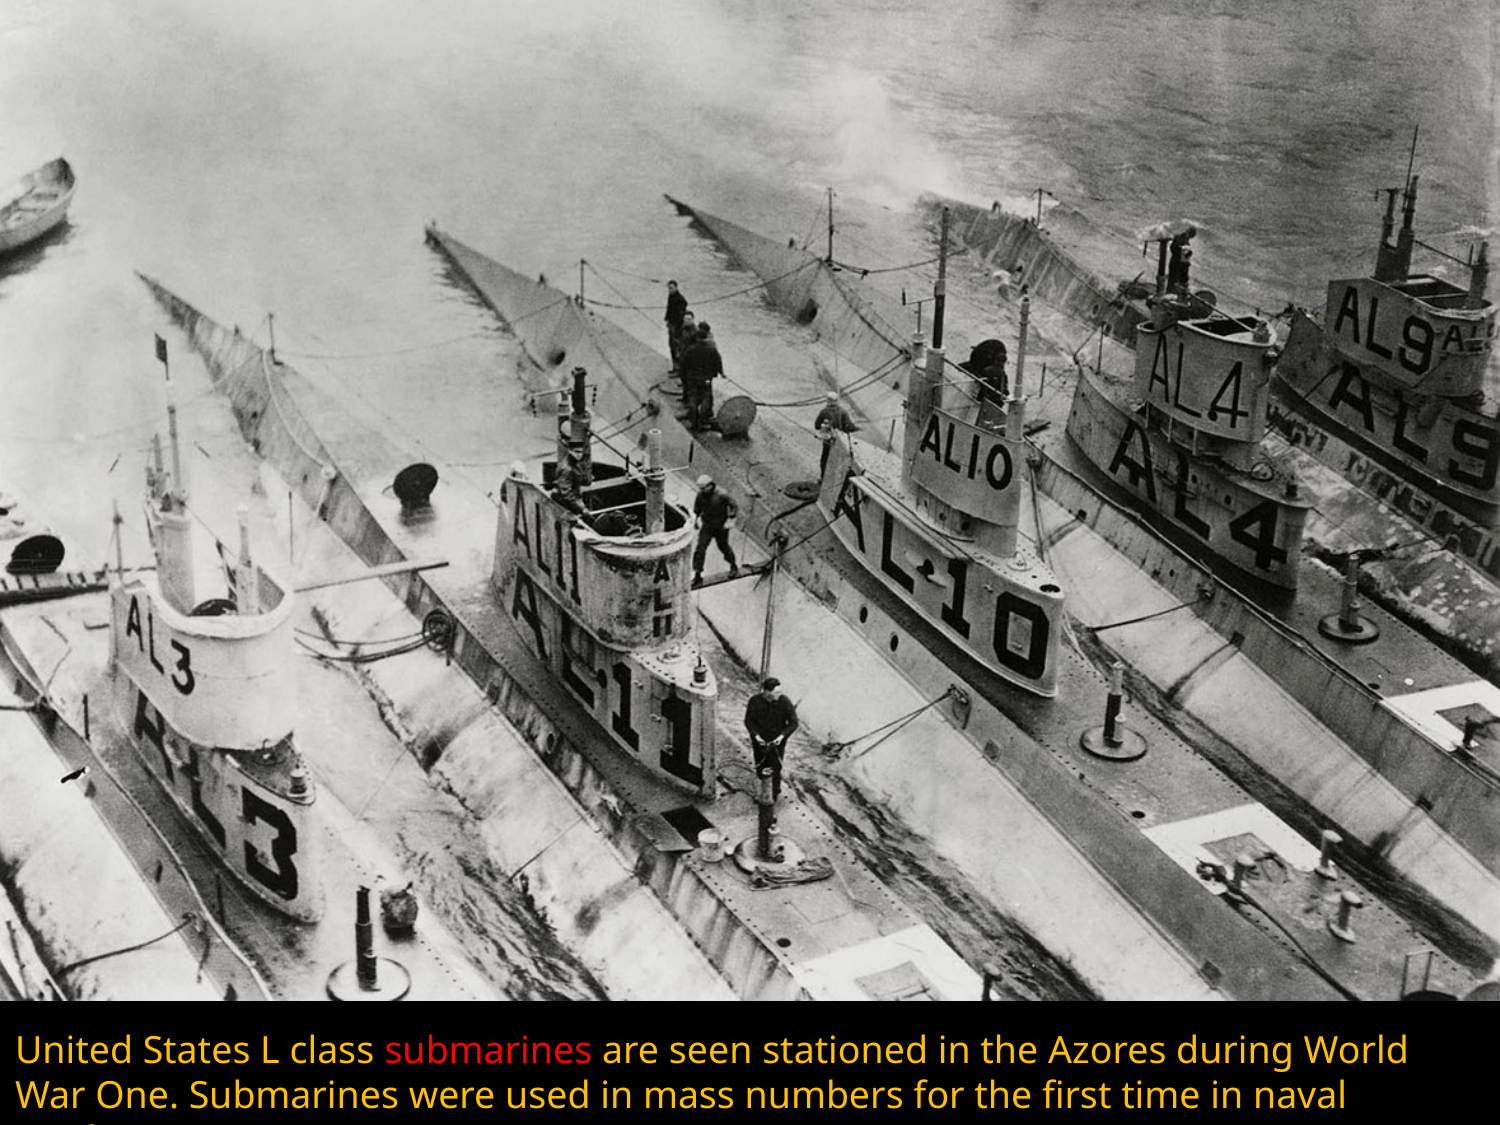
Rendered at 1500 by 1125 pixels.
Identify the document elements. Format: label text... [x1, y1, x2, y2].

text_box United States L class submarines are seen stationed in the Azores during World War One. Submarines were used in mass numbers for the first time in naval warfare. Reuters [0, 1018, 1500, 1125]
picture [0, 0, 1500, 1018]
